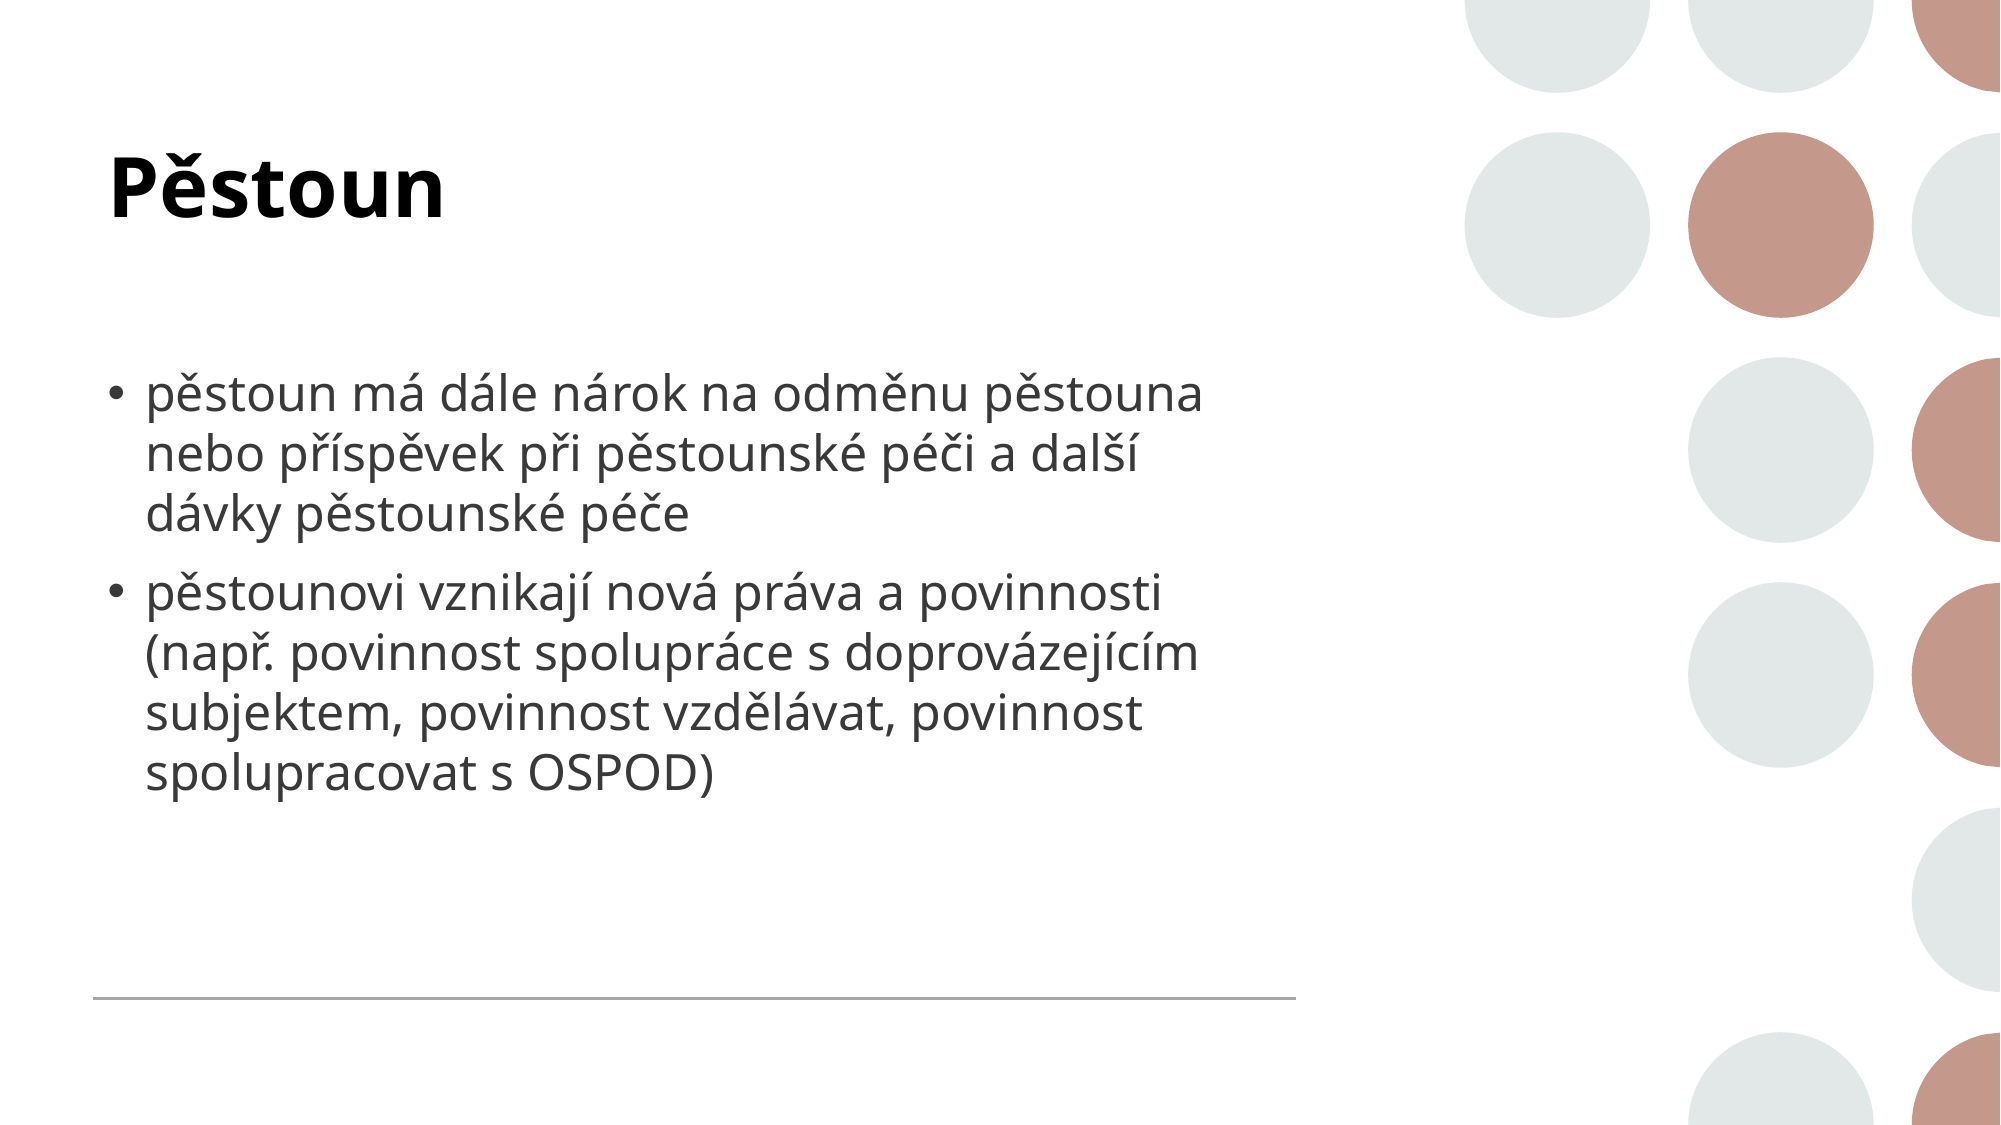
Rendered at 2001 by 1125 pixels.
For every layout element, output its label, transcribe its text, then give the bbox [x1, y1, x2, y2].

list pěstoun má dále nárok na odměnu pěstouna nebo příspěvek při pěstounské péči a další dávky pěstounské péče pěstounovi vznikají nová práva a povinnosti (např. povinnost spolupráce s doprovázejícím subjektem, povinnost vzdělávat, povinnost spolupracovat s OSPOD) [92, 354, 1297, 946]
title Pěstoun [92, 126, 1297, 335]
